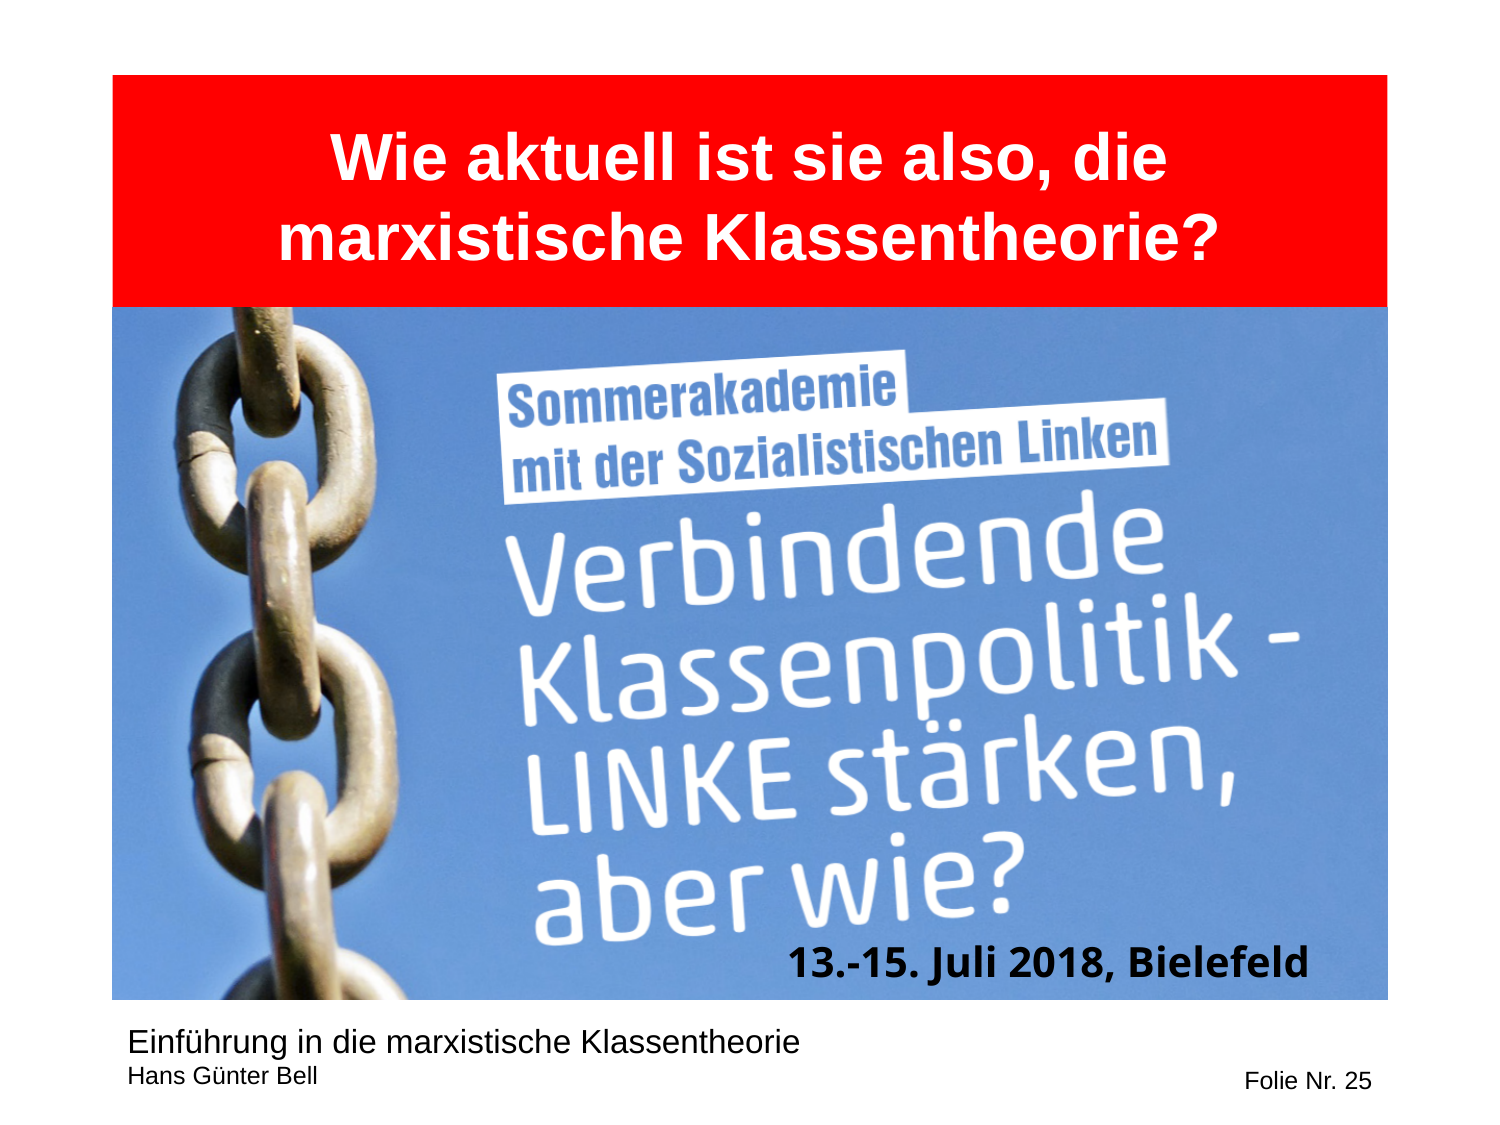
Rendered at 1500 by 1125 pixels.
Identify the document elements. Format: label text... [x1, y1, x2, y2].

title Wie aktuell ist sie also, die marxistische Klassentheorie? [112, 75, 1388, 307]
picture [112, 307, 1388, 1000]
